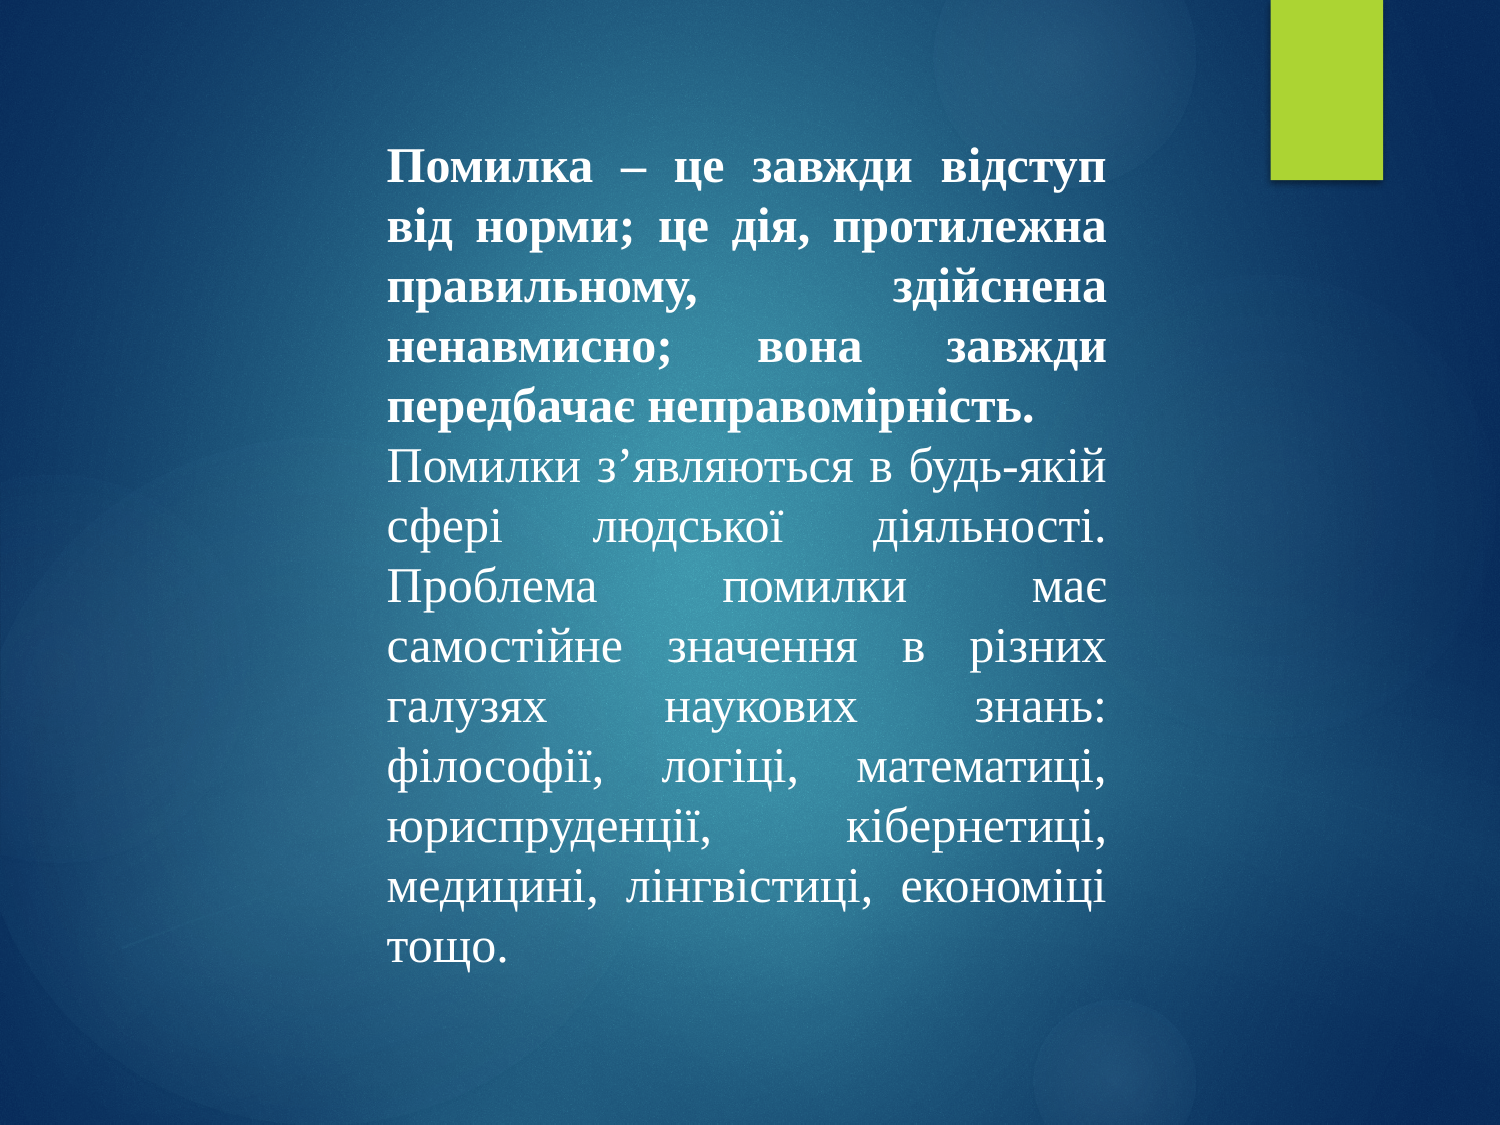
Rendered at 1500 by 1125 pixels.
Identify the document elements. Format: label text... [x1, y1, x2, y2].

text_box Помилка – це завжди відступ від норми; це дія, протилежна правильному, здійснена ненавмисно; вона завжди передбачає неправомірність. Помилки з’являються в будь-якій сфері людської діяльності. Проблема помилки має самостійне значення в різних галузях наукових знань: філософії, логіці, математиці, юриспруденції, кібернетиці, медицині, лінгвістиці, економіці тощо. [371, 125, 1122, 1026]
